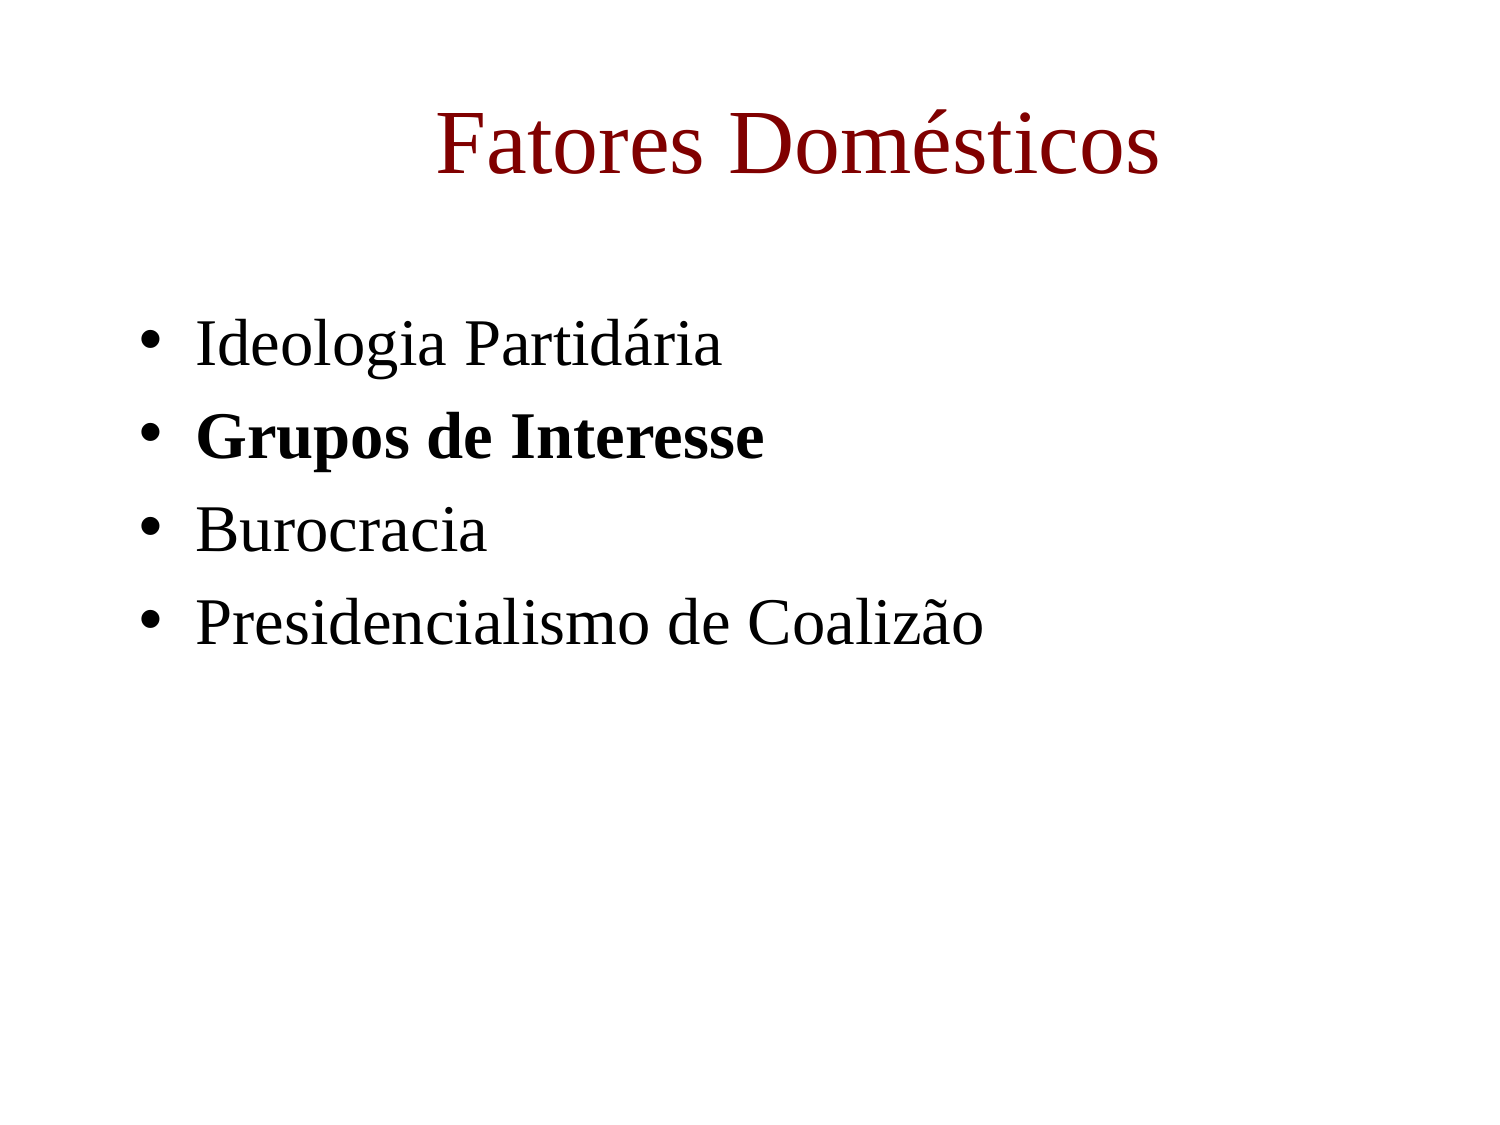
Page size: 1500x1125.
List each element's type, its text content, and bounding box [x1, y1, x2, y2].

title Fatores Domésticos [123, 42, 1474, 231]
list Ideologia Partidária Grupos de Interesse Burocracia Presidencialismo de Coalizão [123, 290, 1474, 1034]
